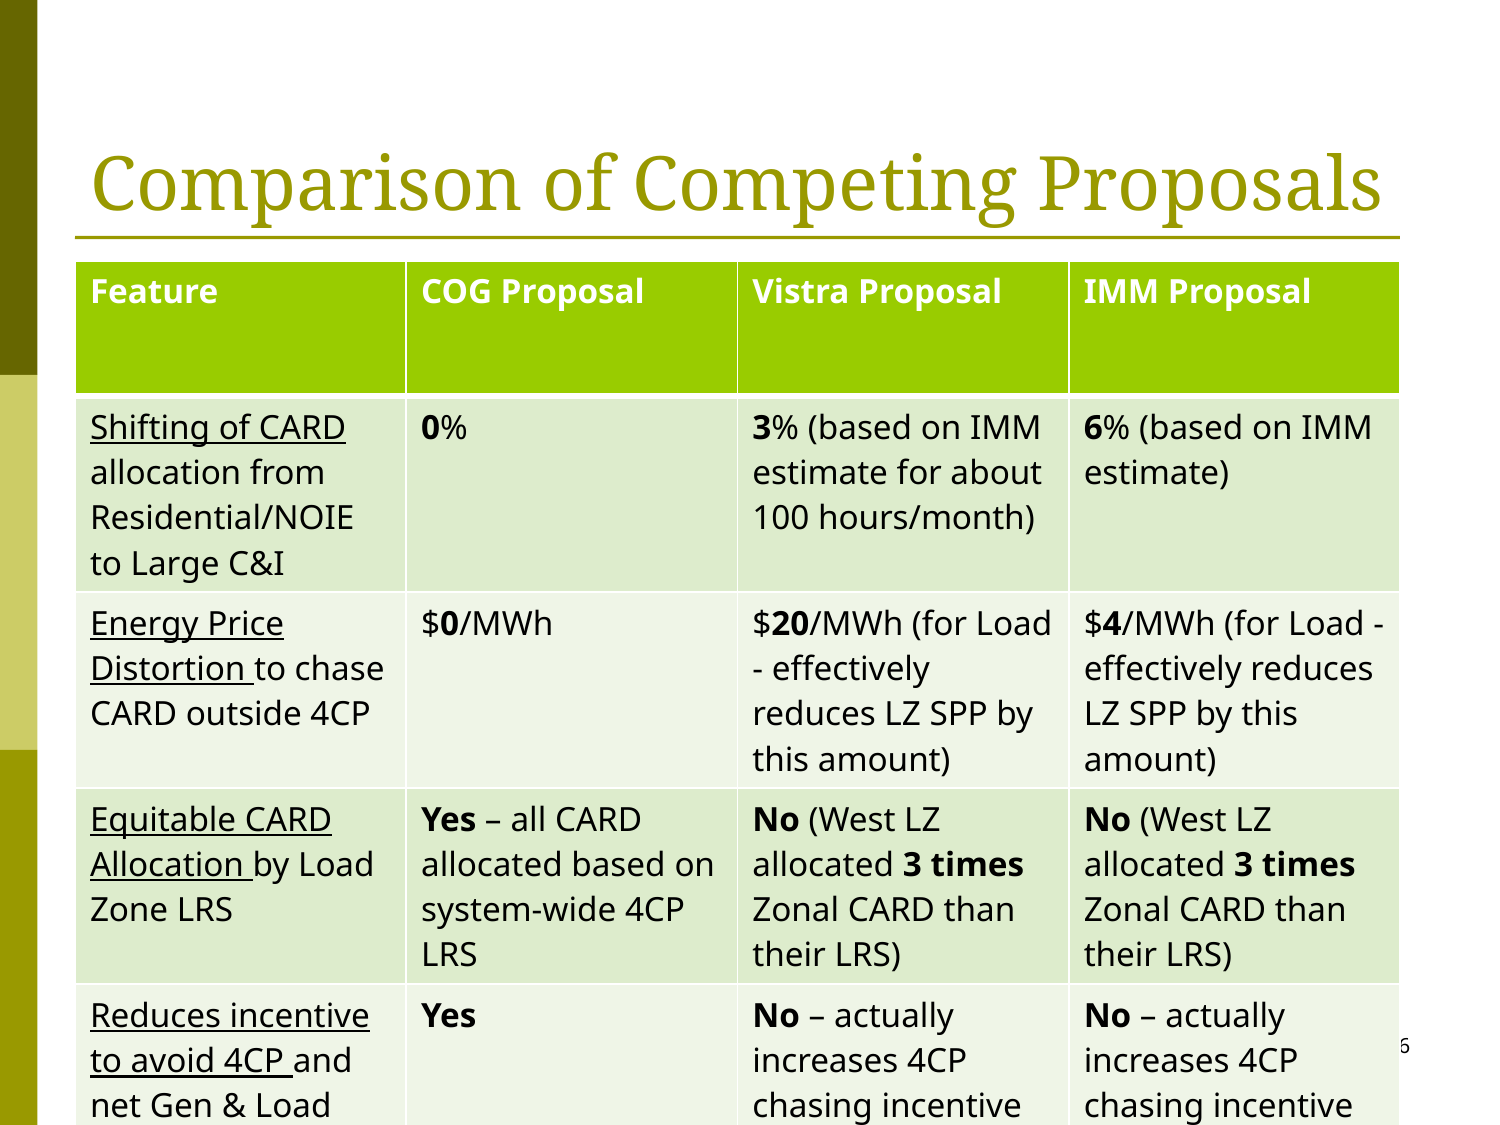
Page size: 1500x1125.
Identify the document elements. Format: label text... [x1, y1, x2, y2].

table_cell Energy Price Distortion to chase CARD outside 4CP [76, 593, 405, 787]
slide_number 6 [1401, 1024, 1426, 1101]
table_cell $4/MWh (for Load - effectively reduces LZ SPP by this amount) [1070, 593, 1399, 787]
table_cell Yes [407, 985, 737, 1125]
table_header Feature [76, 262, 405, 393]
table_cell Equitable CARD Allocation by Load Zone LRS [76, 789, 405, 983]
table_cell No (West LZ allocated 3 times Zonal CARD than their LRS) [738, 789, 1068, 983]
title Comparison of Competing Proposals [75, 45, 1425, 233]
table_cell Yes – all CARD allocated based on system-wide 4CP LRS [407, 789, 737, 983]
table_cell $20/MWh (for Load - effectively reduces LZ SPP by this amount) [738, 593, 1068, 787]
table_cell No (West LZ allocated 3 times Zonal CARD than their LRS) [1070, 789, 1399, 983]
table_cell Shifting of CARD allocation from Residential/NOIE to Large C&I [76, 399, 405, 591]
table_header Vistra Proposal [738, 262, 1068, 393]
table_cell 0% [407, 399, 737, 591]
table_header IMM Proposal [1070, 262, 1399, 393]
table_cell $0/MWh [407, 593, 737, 787]
table_cell No – actually increases 4CP chasing incentive [738, 985, 1068, 1125]
table_cell No – actually increases 4CP chasing incentive [1070, 985, 1399, 1125]
table_header COG Proposal [407, 262, 737, 393]
table_cell Reduces incentive to avoid 4CP and net Gen & Load [76, 985, 405, 1125]
table_cell 3% (based on IMM estimate for about 100 hours/month) [738, 399, 1068, 591]
table_cell 6% (based on IMM estimate) [1070, 399, 1399, 591]
